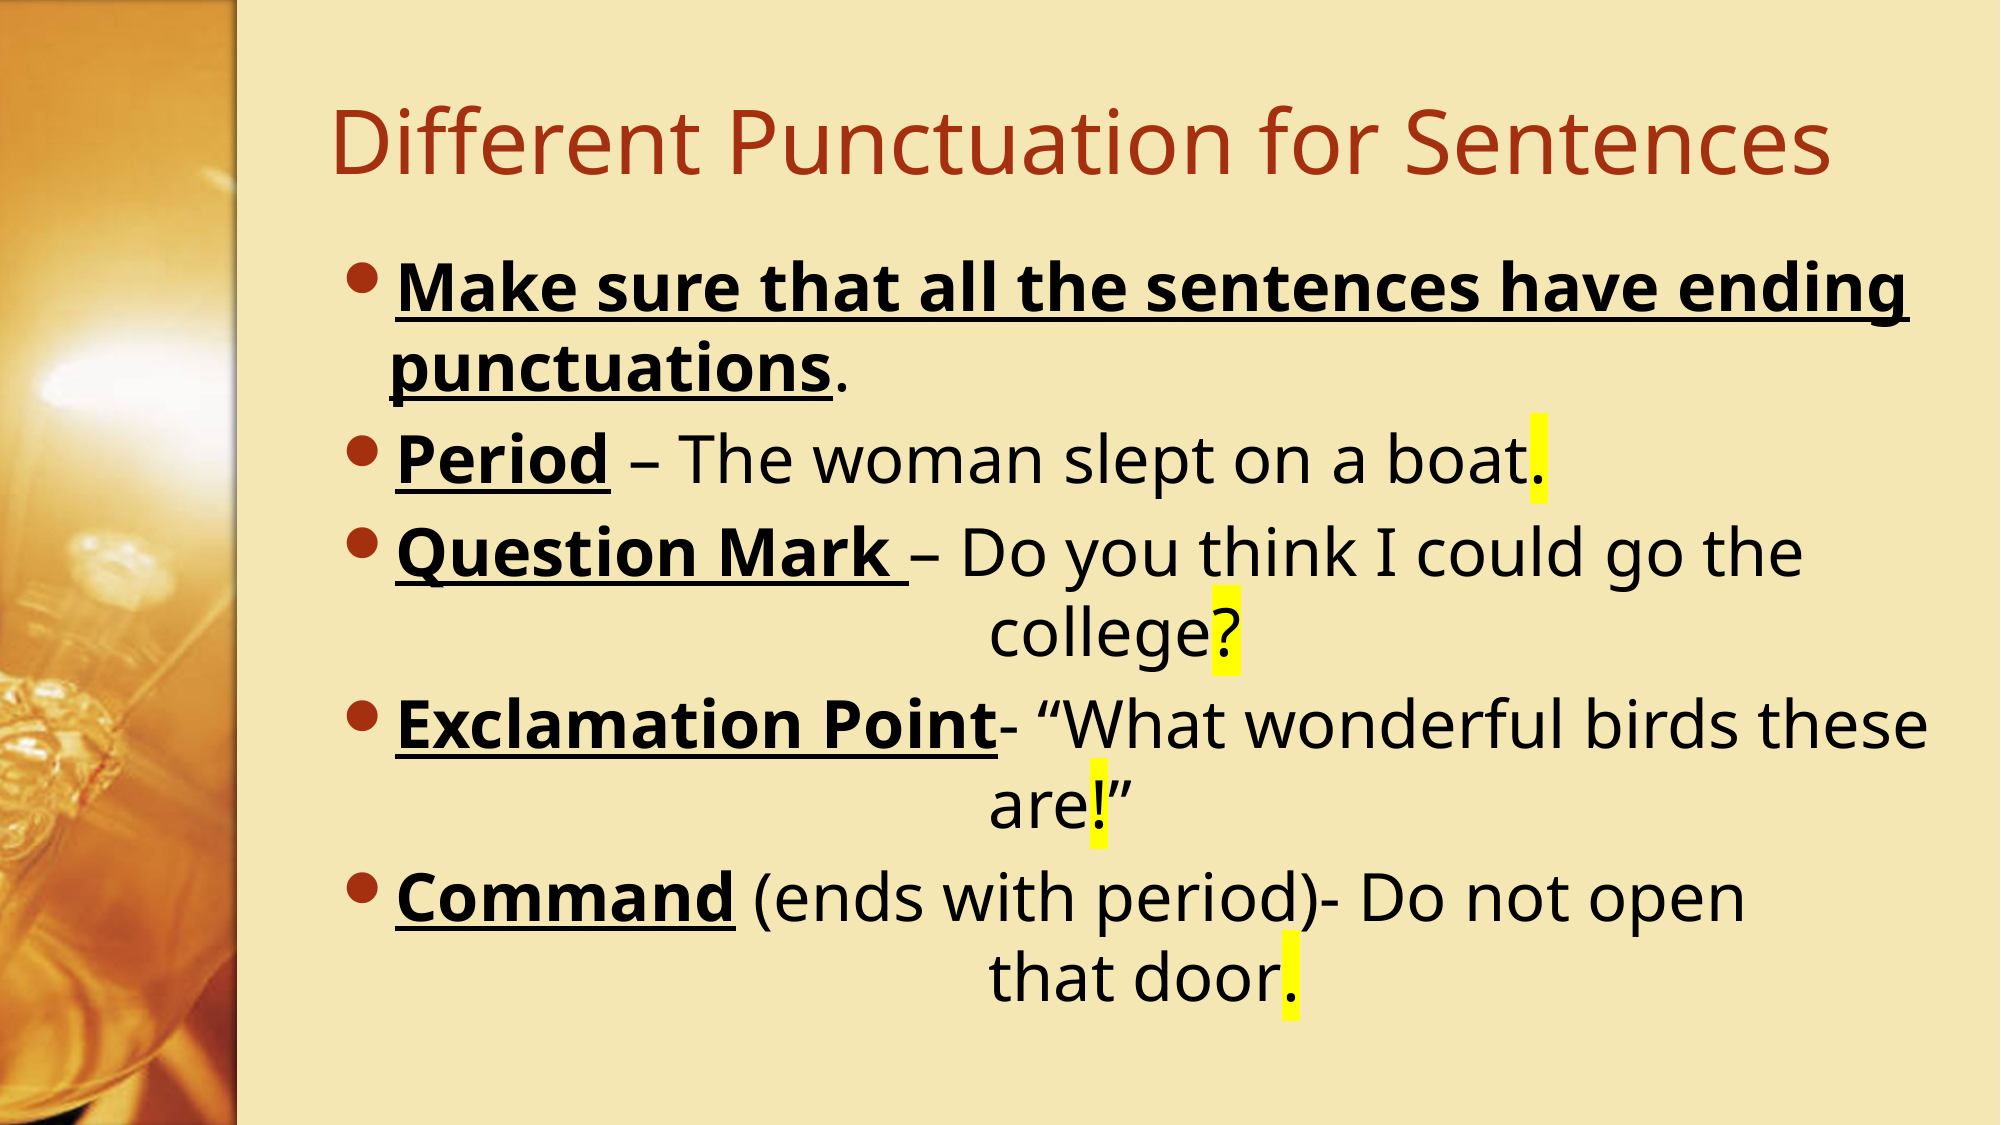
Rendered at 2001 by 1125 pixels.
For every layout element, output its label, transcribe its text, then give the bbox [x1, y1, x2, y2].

picture [0, 0, 237, 1125]
title Different Punctuation for Sentences [313, 45, 1954, 233]
list Make sure that all the sentences have ending punctuations. Period – The woman slept on a boat. Question Mark – Do you think I could go the college? Exclamation Point- “What wonderful birds these are!” Command (ends with period)- Do not open that door. [313, 237, 1954, 1025]
